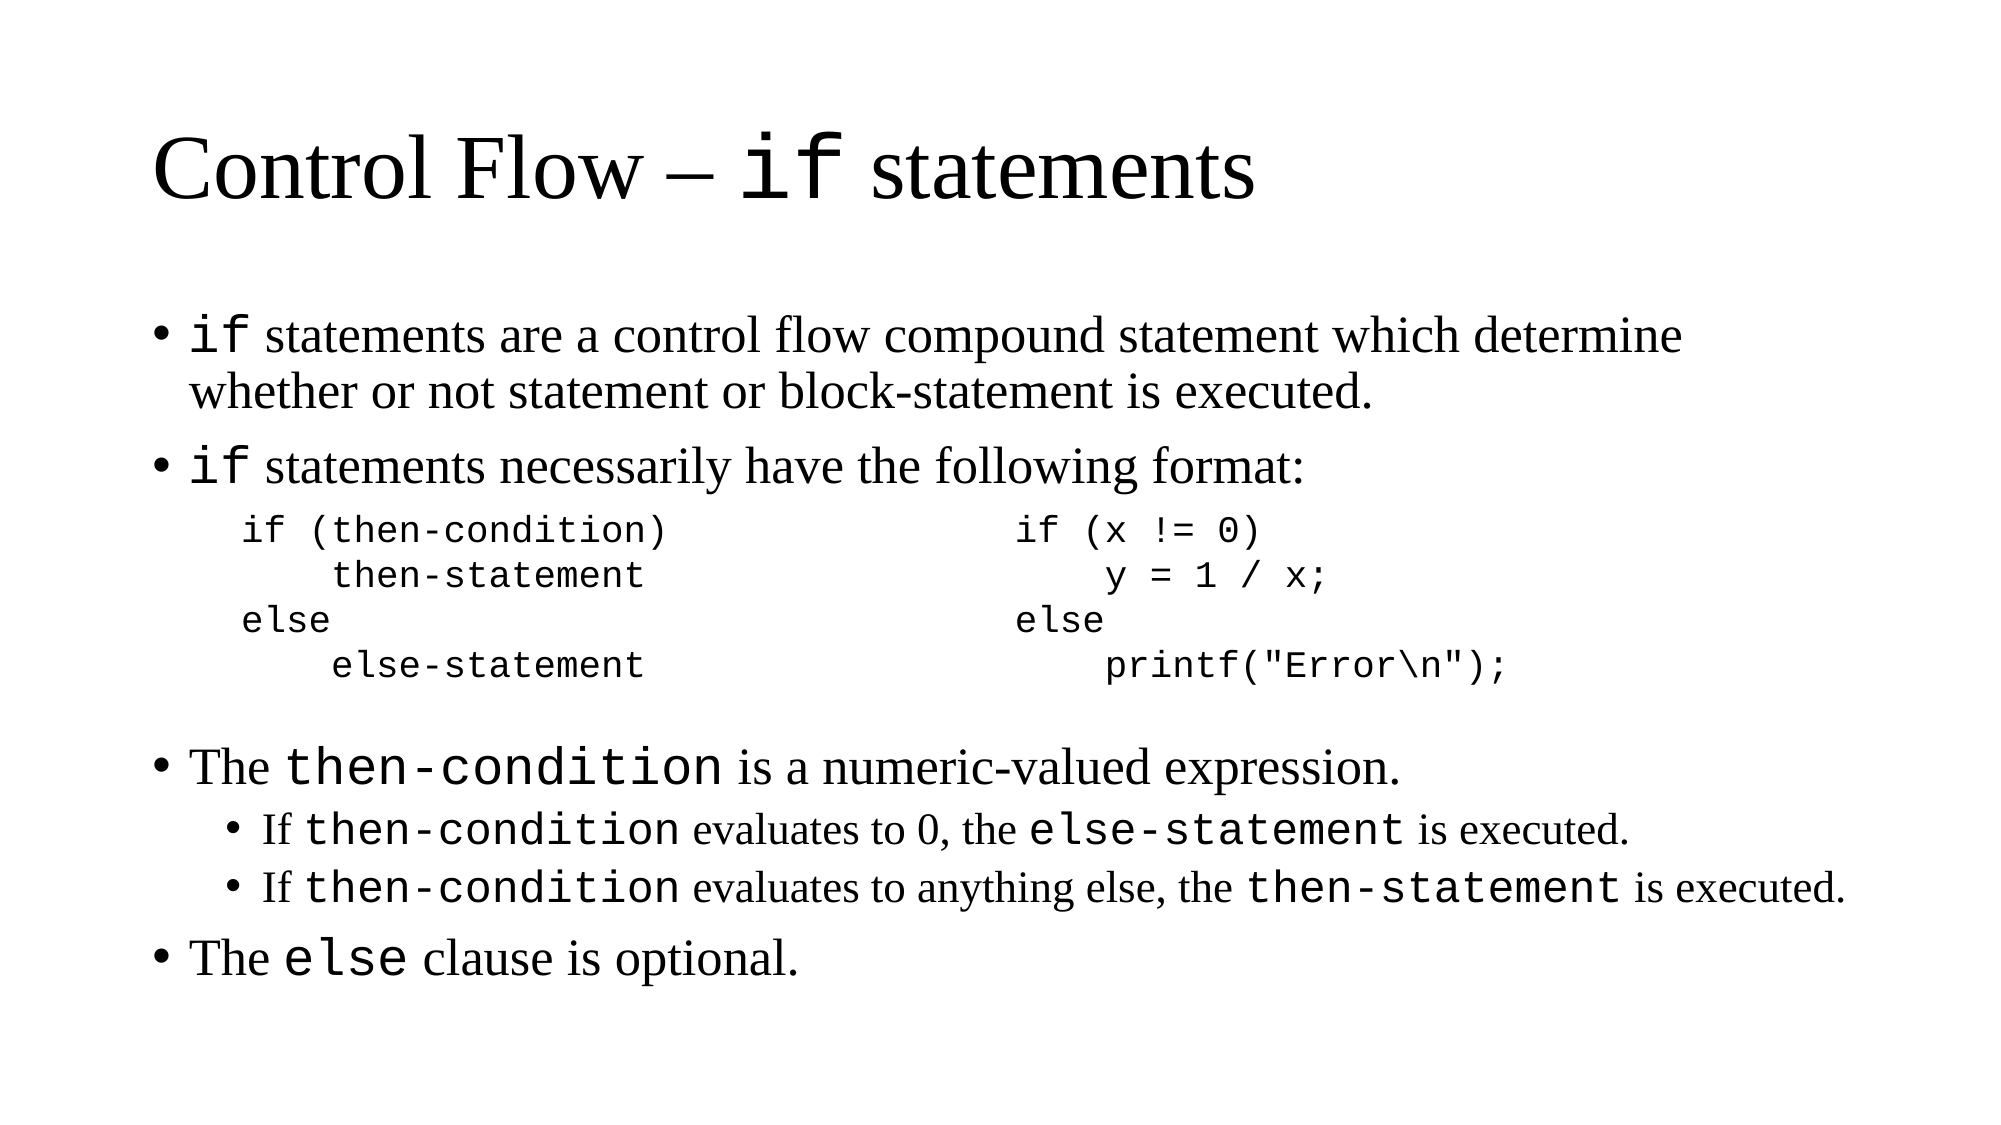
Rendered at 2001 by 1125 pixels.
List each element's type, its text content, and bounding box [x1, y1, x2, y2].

list if statements are a control flow compound statement which determine whether or not statement or block-statement is executed. if statements necessarily have the following format: The then-condition is a numeric-valued expression. If then-condition evaluates to 0, the else-statement is executed. If then-condition evaluates to anything else, the then-statement is executed. The else clause is optional. [137, 299, 1863, 1014]
text_box if (then-condition) then-statement else else-statement [226, 498, 726, 693]
text_box if (x != 0) y = 1 / x; else printf("Error\n"); [999, 498, 1539, 693]
title Control Flow – if statements [137, 59, 1863, 278]
